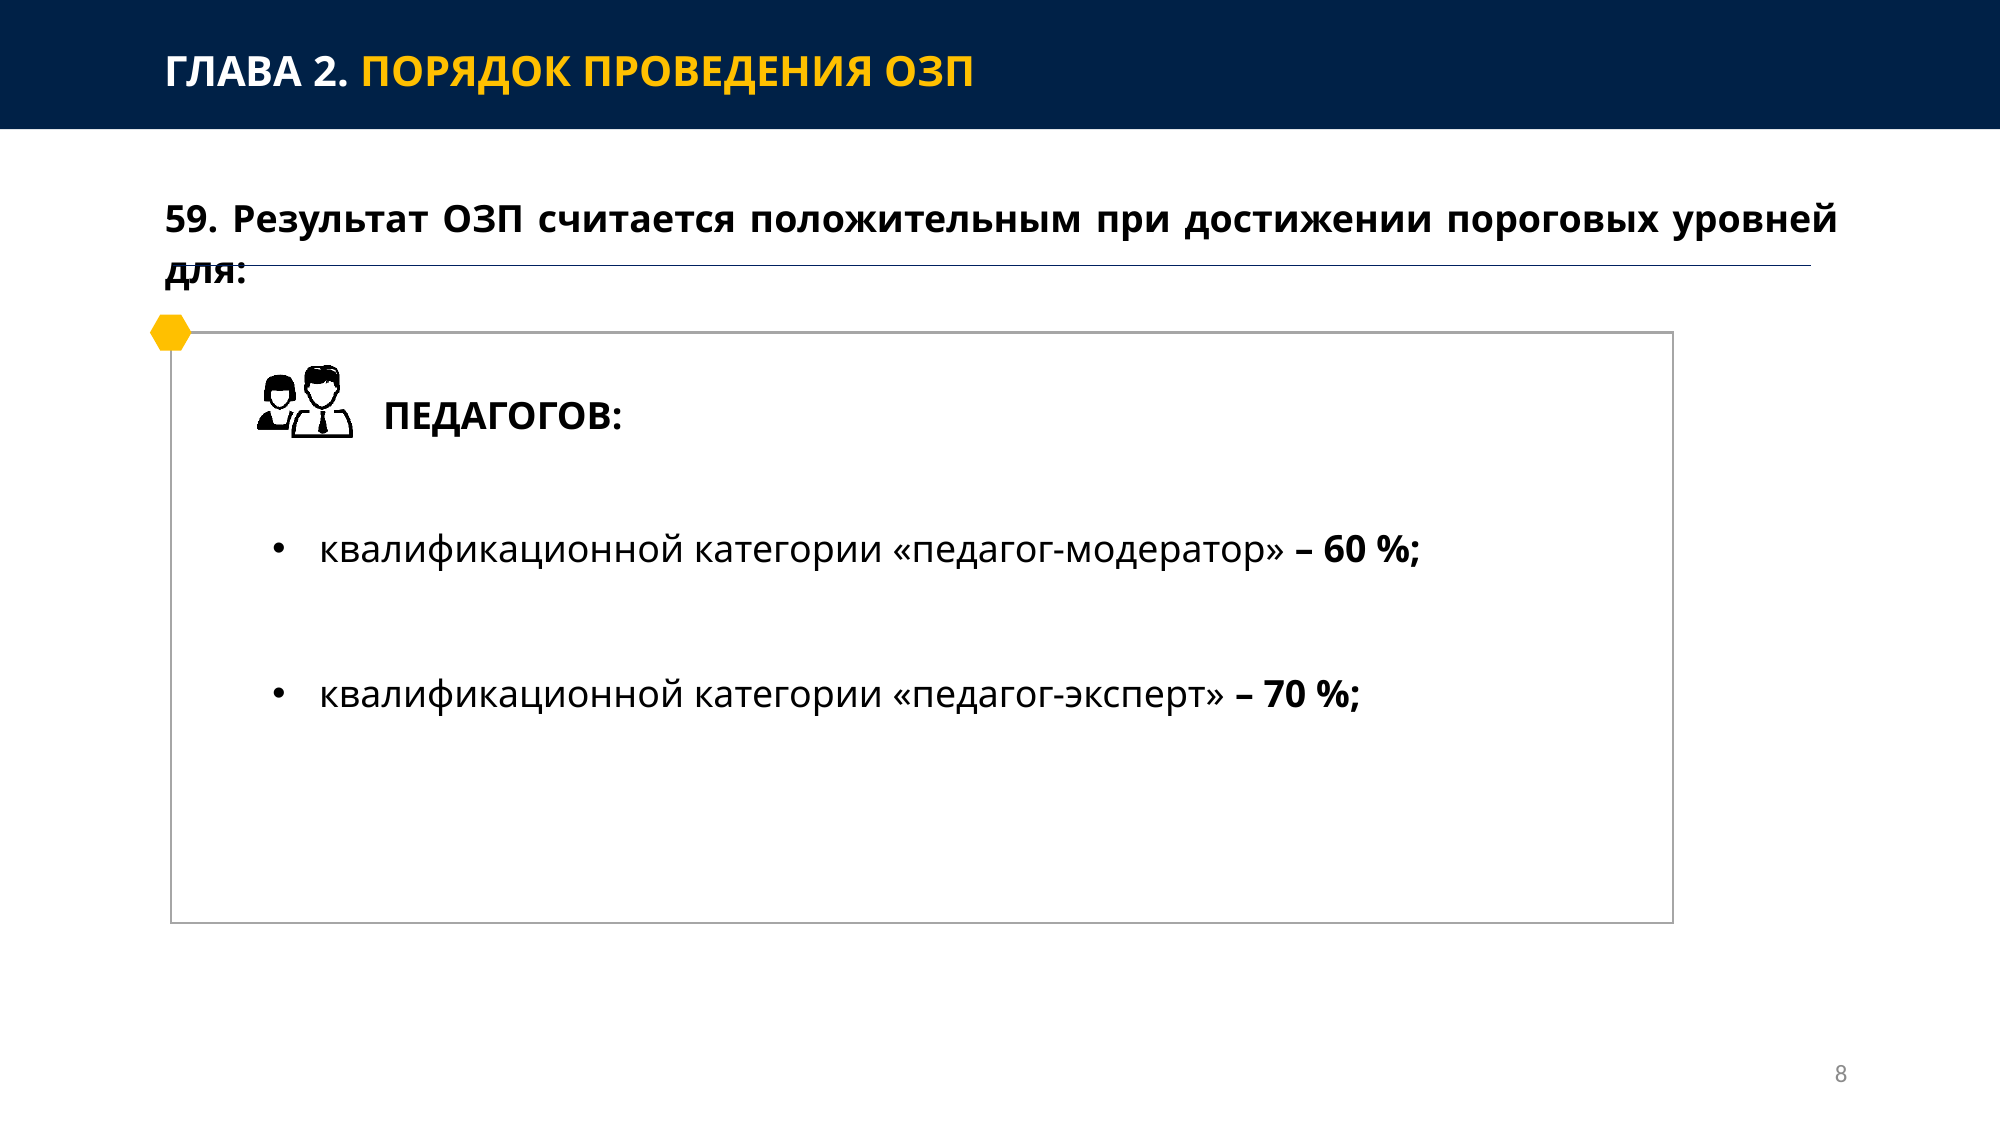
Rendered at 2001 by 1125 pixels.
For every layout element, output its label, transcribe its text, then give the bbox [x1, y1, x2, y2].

picture [257, 365, 353, 438]
text_box ПЕДАГОГОВ: [368, 377, 638, 445]
text_box ГЛАВА 2. ПОРЯДОК ПРОВЕДЕНИЯ ОЗП [149, 37, 1896, 102]
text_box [149, 314, 192, 351]
text_box 59. Результат ОЗП считается положительным при достижении пороговых уровней для: [150, 180, 1855, 299]
text_box [170, 331, 1674, 924]
text_box [0, 0, 2000, 130]
slide_number 8 [1412, 1042, 1863, 1103]
text_box квалификационной категории «педагог-модератор» – 60 %; квалификационной категории «педагог-эксперт» – 70 %; [257, 510, 1450, 723]
